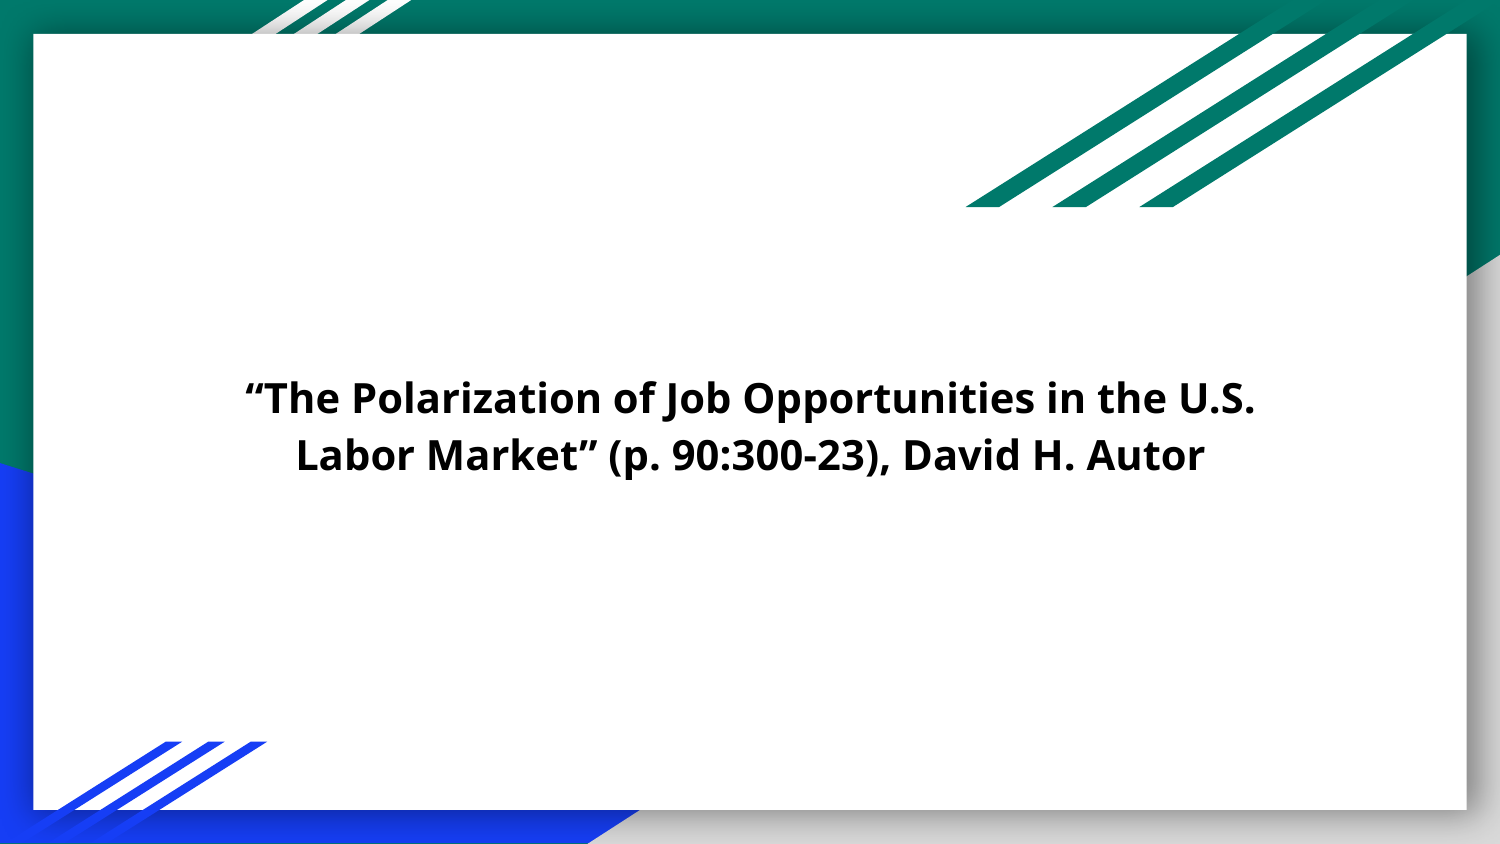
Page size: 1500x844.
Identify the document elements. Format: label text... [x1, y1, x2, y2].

title “The Polarization of Job Opportunities in the U.S. Labor Market” (p. 90:300-23), David H. Autor [228, 213, 1274, 630]
